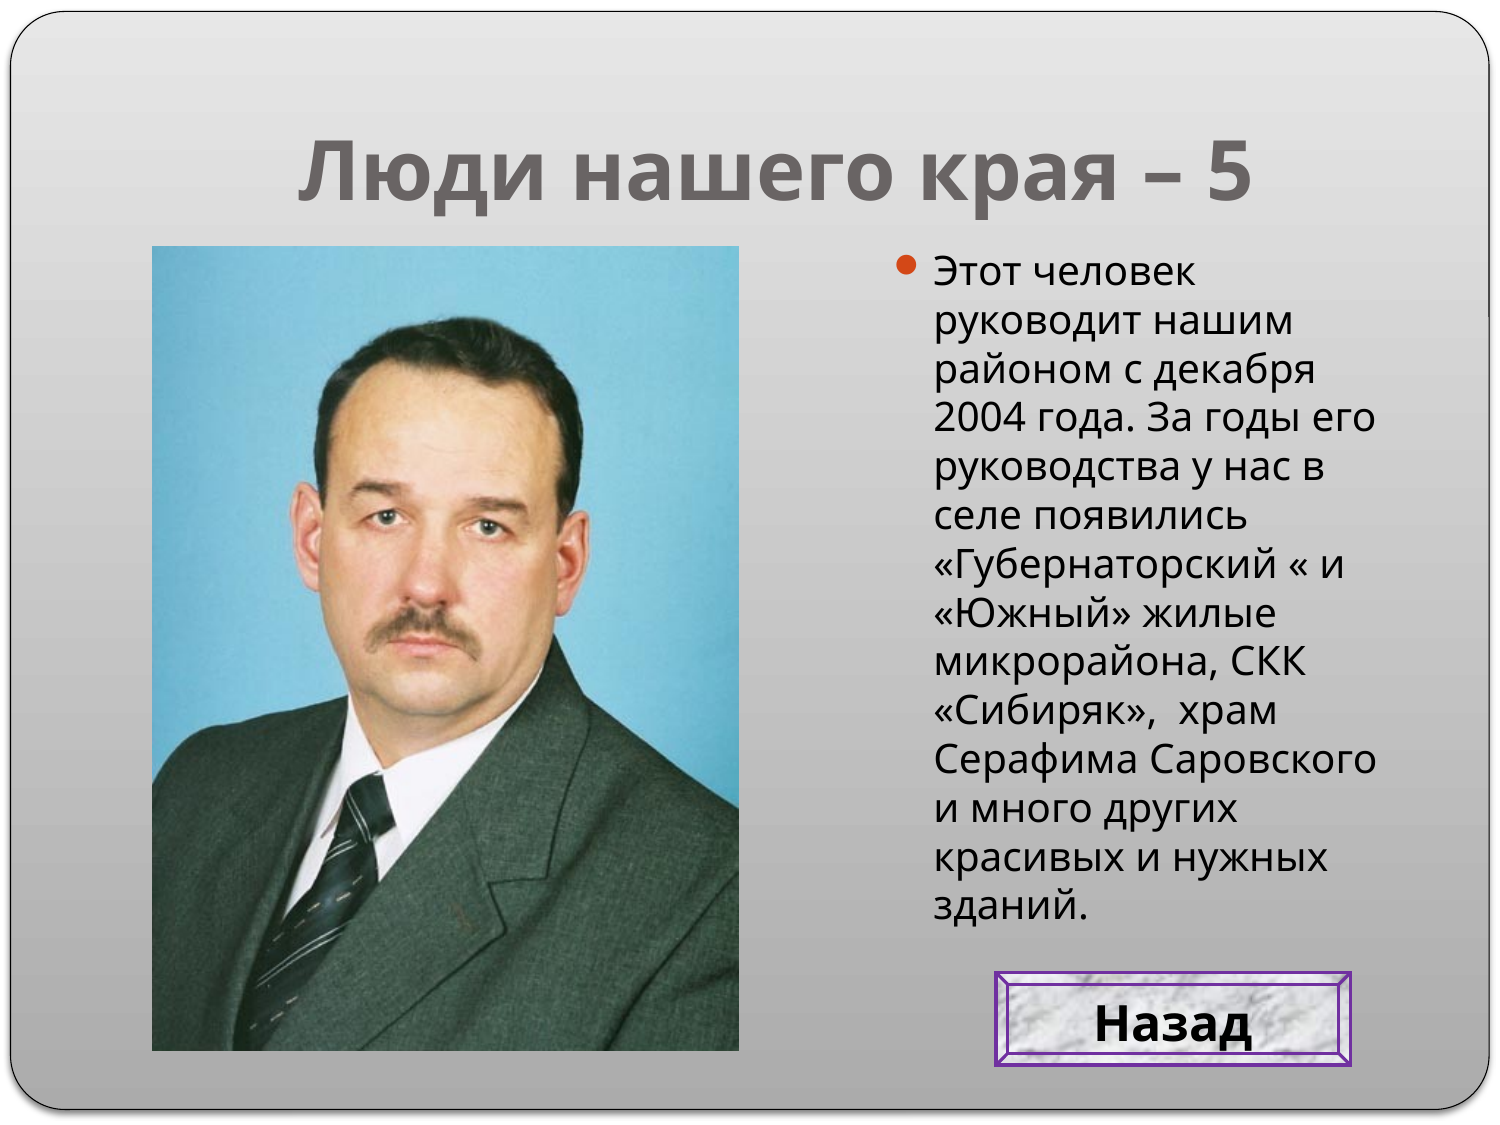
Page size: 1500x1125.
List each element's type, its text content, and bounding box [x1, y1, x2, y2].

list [152, 245, 739, 1051]
list Этот человек руководит нашим районом с декабря 2004 года. За годы его руководства у нас в селе появились «Губернаторский « и «Южный» жилые микрорайона, СКК «Сибиряк», храм Серафима Саровского и много других красивых и нужных зданий. [878, 237, 1425, 938]
title Люди нашего края – 5 [150, 45, 1425, 233]
text_box Назад [996, 972, 1351, 1066]
